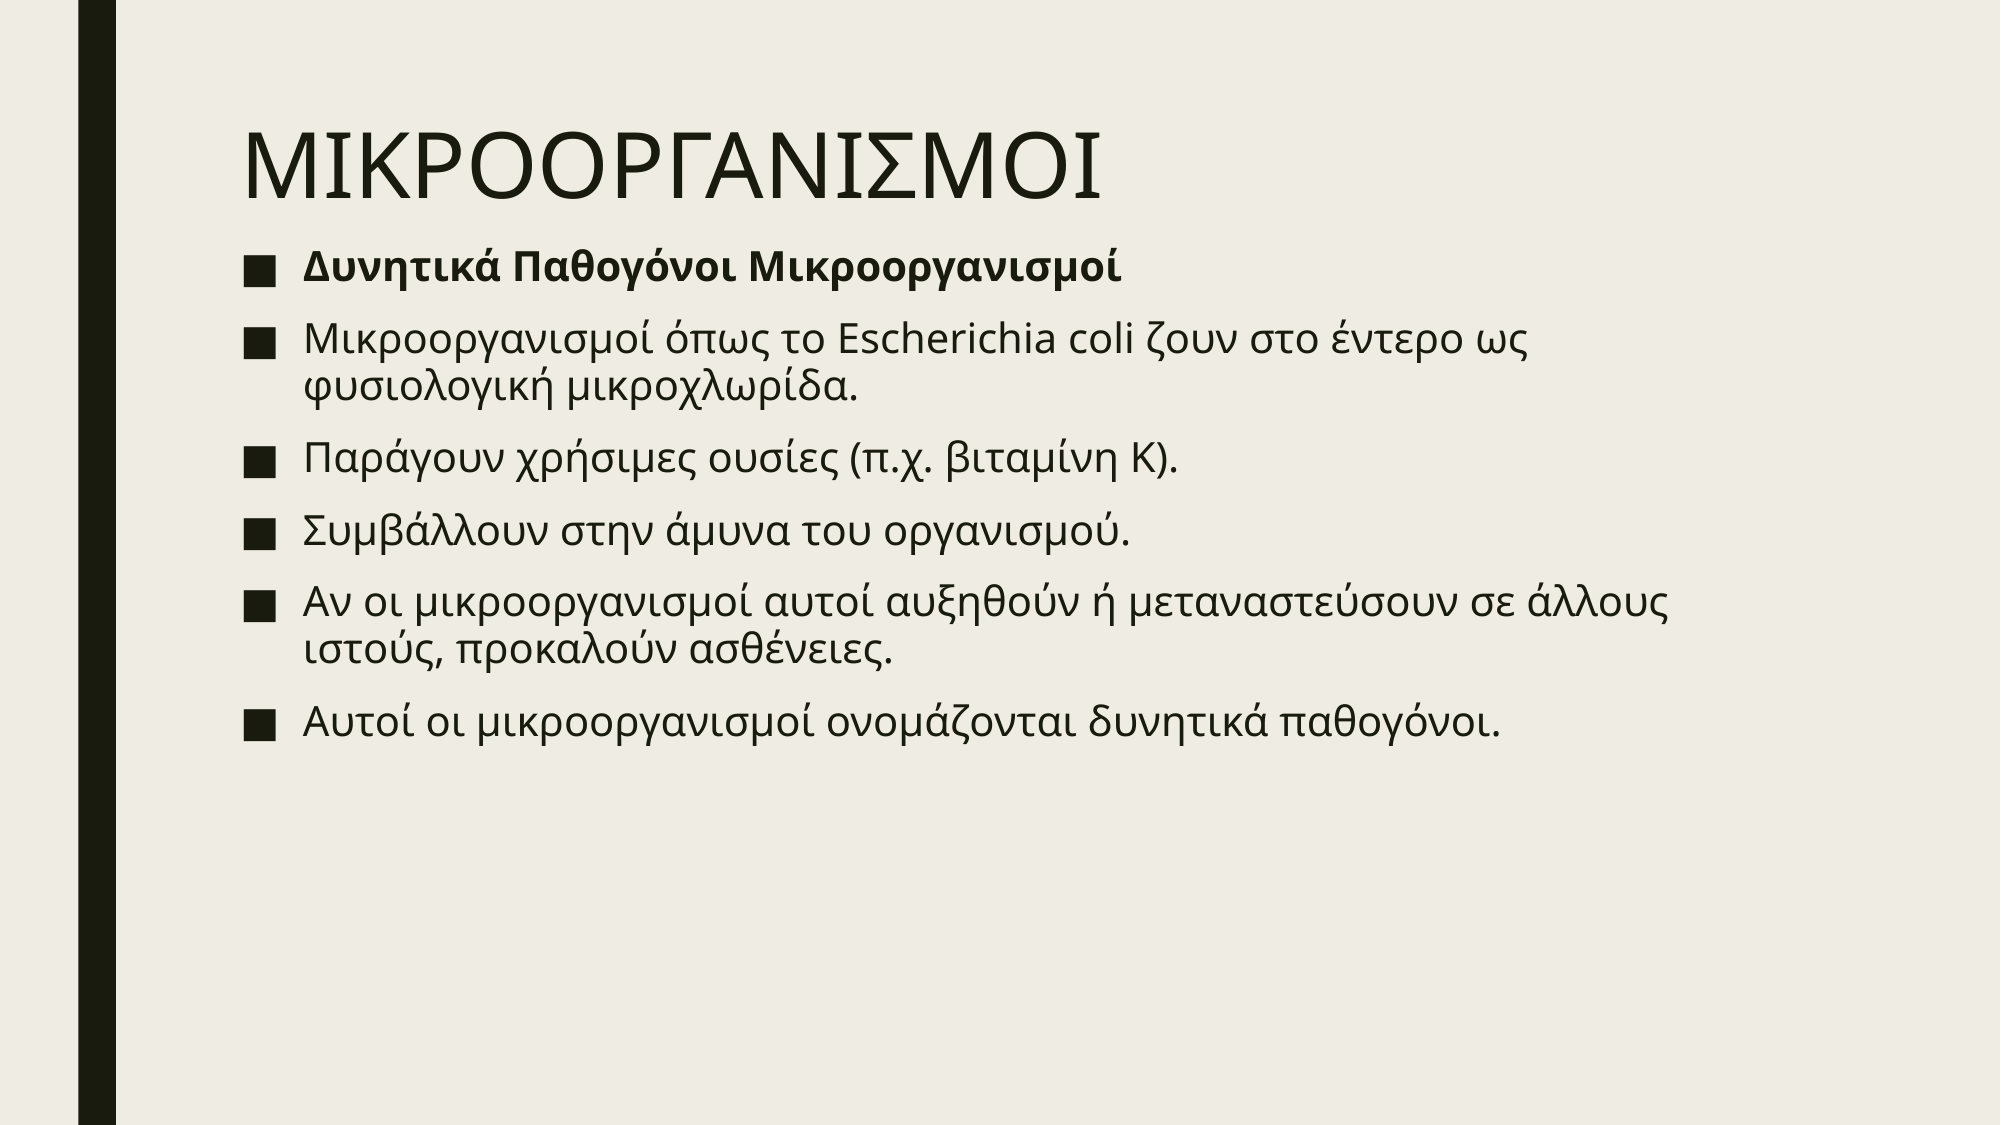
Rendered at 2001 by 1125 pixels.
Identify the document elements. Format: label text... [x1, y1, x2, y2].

title ΜΙΚΡΟΟΡΓΑΝΙΣΜΟI [225, 112, 1800, 236]
list Δυνητικά Παθογόνοι Μικροοργανισμοί Μικροοργανισμοί όπως το Escherichia coli ζουν στο έντερο ως φυσιολογική μικροχλωρίδα. Παράγουν χρήσιμες ουσίες (π.χ. βιταμίνη Κ). Συμβάλλουν στην άμυνα του οργανισμού. Αν οι μικροοργανισμοί αυτοί αυξηθούν ή μεταναστεύσουν σε άλλους ιστούς, προκαλούν ασθένειες. Αυτοί οι μικροοργανισμοί ονομάζονται δυνητικά παθογόνοι. [225, 236, 1800, 963]
